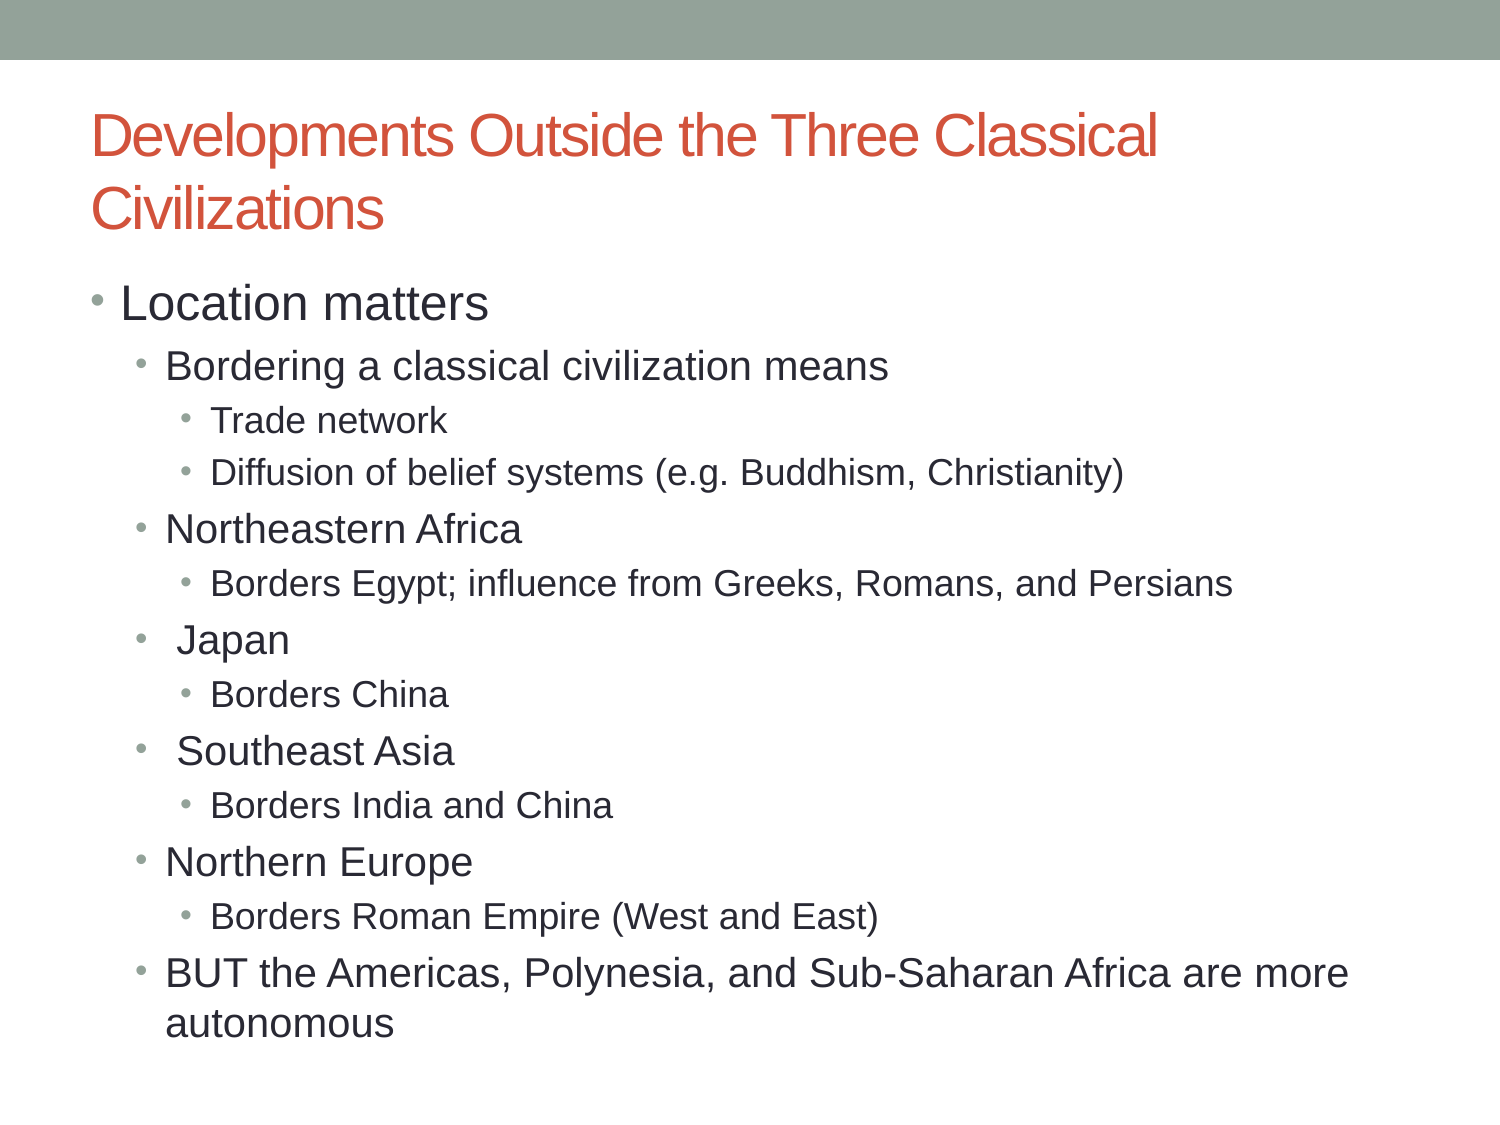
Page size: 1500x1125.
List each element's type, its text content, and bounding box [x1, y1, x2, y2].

title Developments Outside the Three Classical Civilizations [75, 87, 1425, 250]
list Location matters Bordering a classical civilization means Trade network Diffusion of belief systems (e.g. Buddhism, Christianity) Northeastern Africa Borders Egypt; influence from Greeks, Romans, and Persians Japan Borders China Southeast Asia Borders India and China Northern Europe Borders Roman Empire (West and East) BUT the Americas, Polynesia, and Sub-Saharan Africa are more autonomous [75, 262, 1425, 1063]
